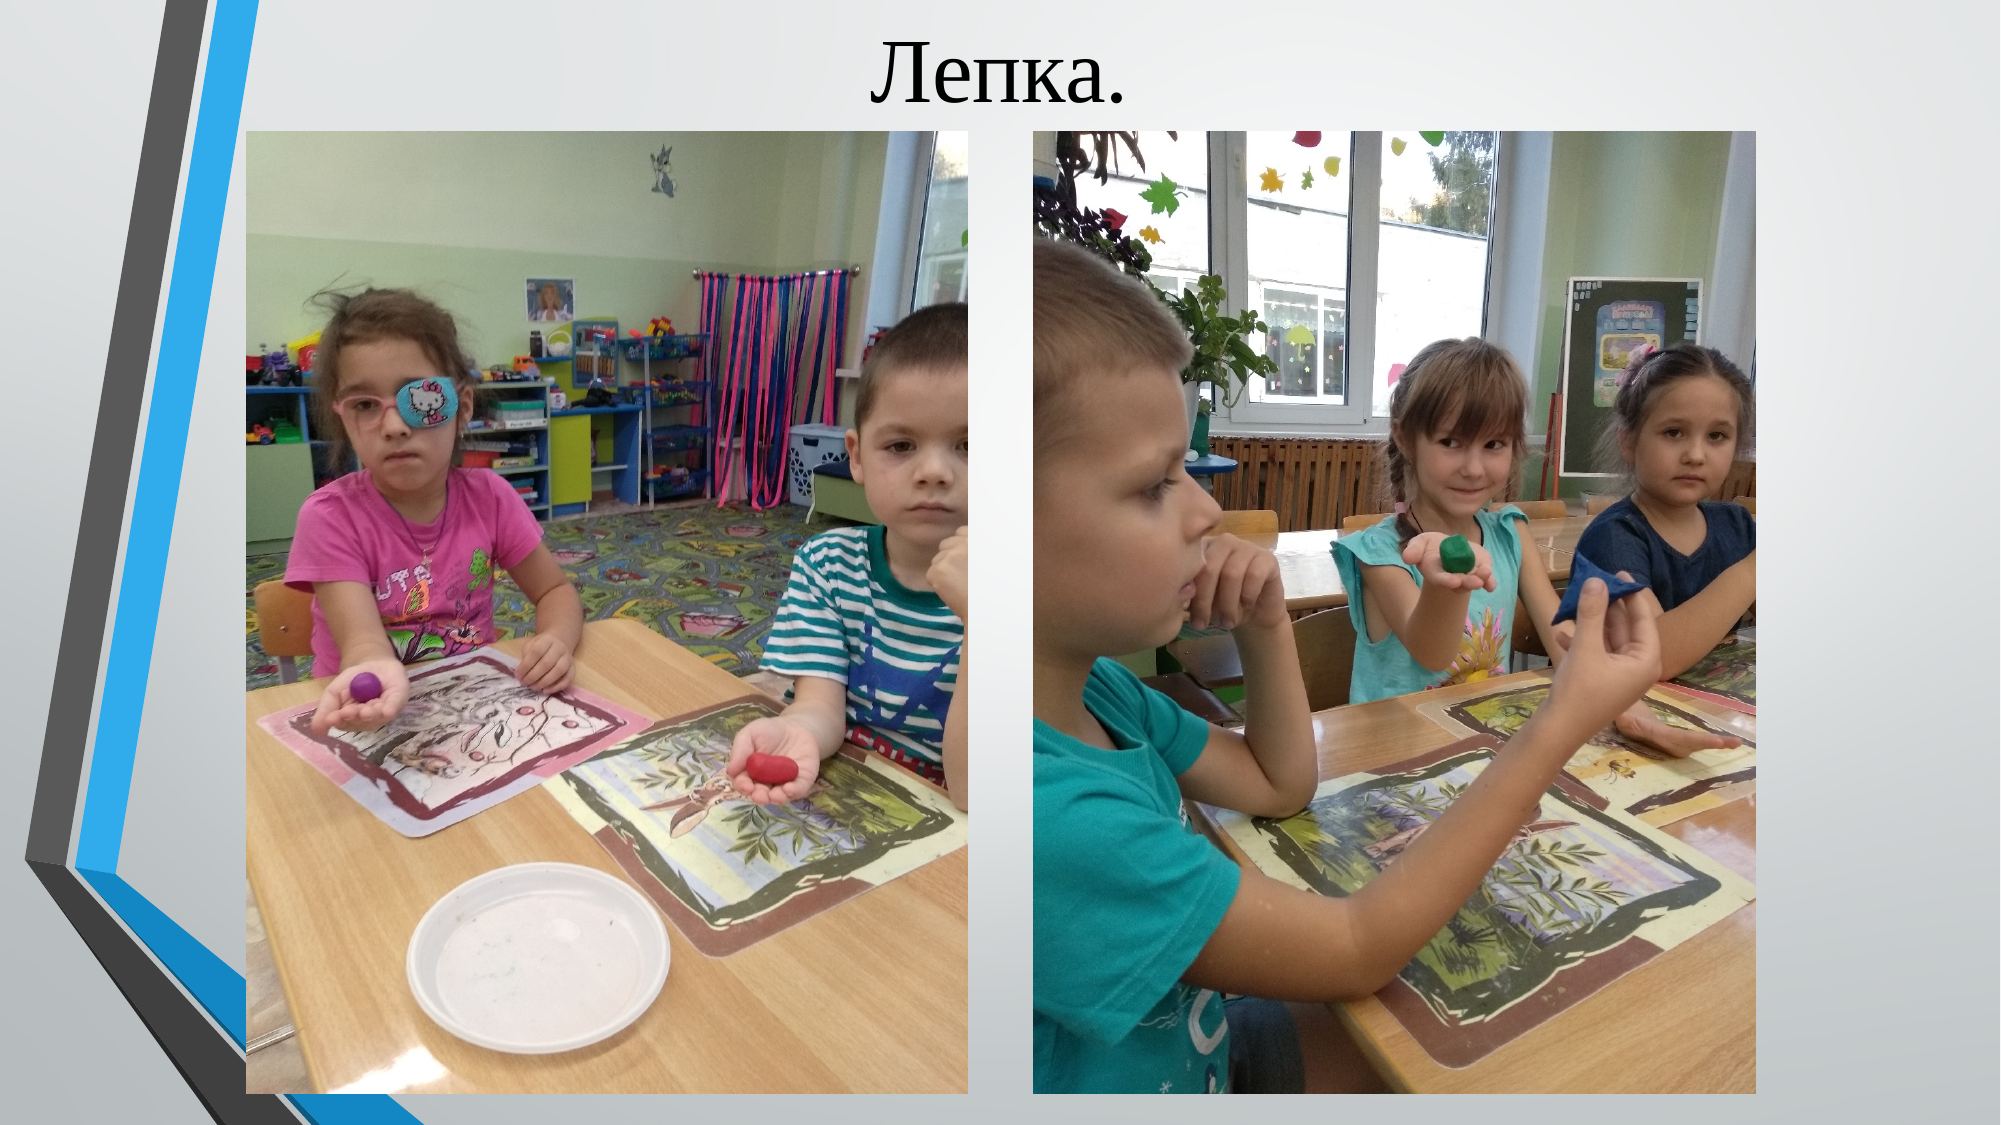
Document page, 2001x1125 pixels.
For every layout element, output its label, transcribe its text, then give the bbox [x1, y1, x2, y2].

picture [245, 130, 969, 1094]
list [1033, 130, 1756, 1094]
title Лепка. [0, 0, 2000, 132]
